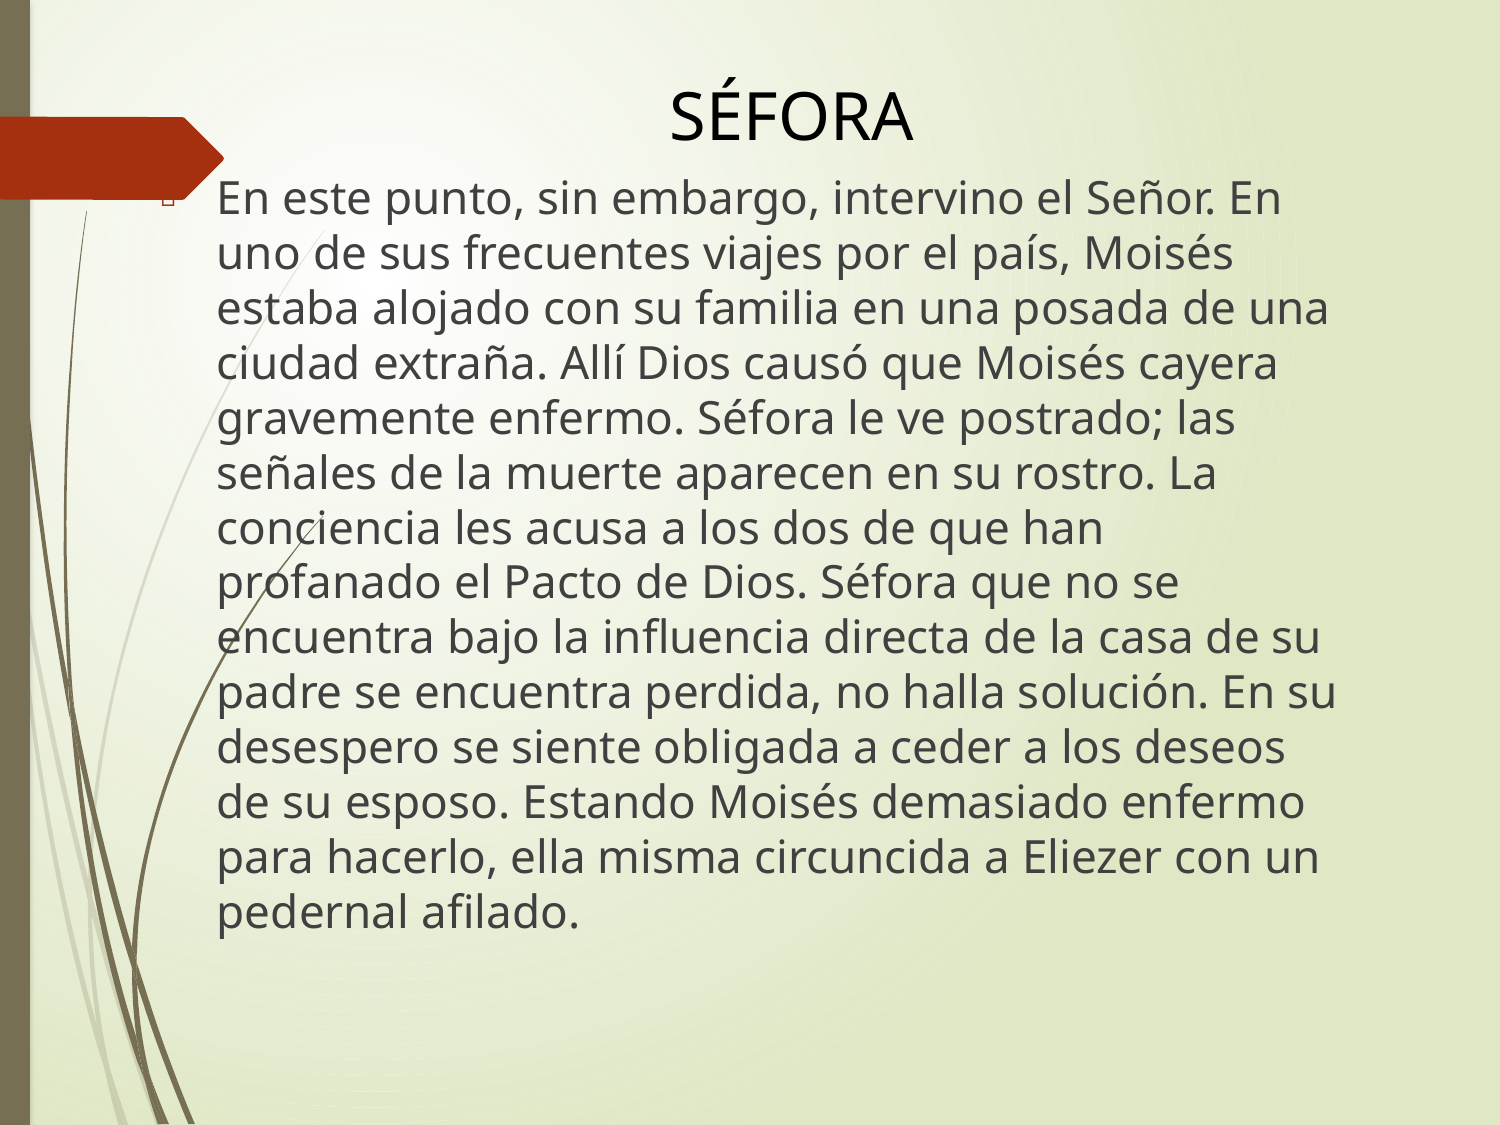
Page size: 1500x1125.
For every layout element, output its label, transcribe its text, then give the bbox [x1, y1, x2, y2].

title SÉFORA [585, 66, 999, 160]
list En este punto, sin embargo, intervino el Señor. En uno de sus frecuentes viajes por el país, Moisés estaba alojado con su familia en una posada de una ciudad extraña. Allí Dios causó que Moisés cayera gravemente enfermo. Séfora le ve postrado; las señales de la muerte aparecen en su rostro. La conciencia les acusa a los dos de que han profanado el Pacto de Dios. Séfora que no se encuentra bajo la influencia directa de la casa de su padre se encuentra perdida, no halla solución. En su desespero se siente obligada a ceder a los deseos de su esposo. Estando Moisés demasiado enfermo para hacerlo, ella misma circuncida a Eliezer con un pedernal afilado. [145, 160, 1355, 1059]
